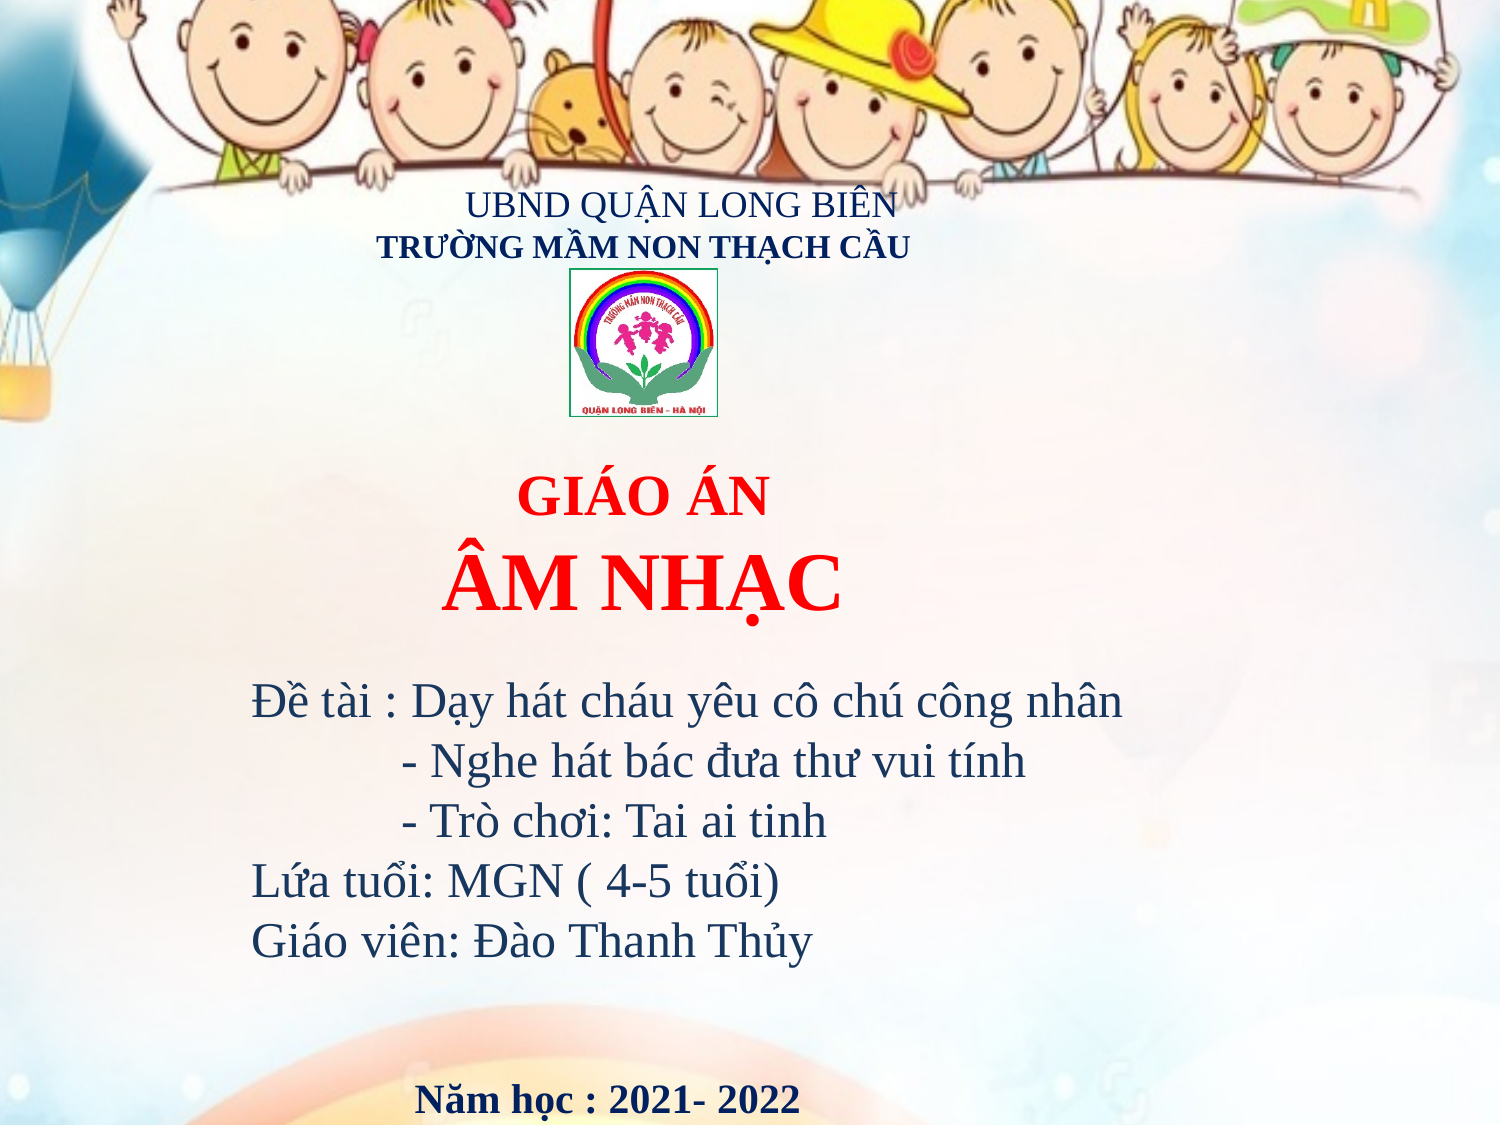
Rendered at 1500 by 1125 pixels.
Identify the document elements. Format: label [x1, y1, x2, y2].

picture [0, 0, 1500, 1125]
list [569, 267, 718, 417]
